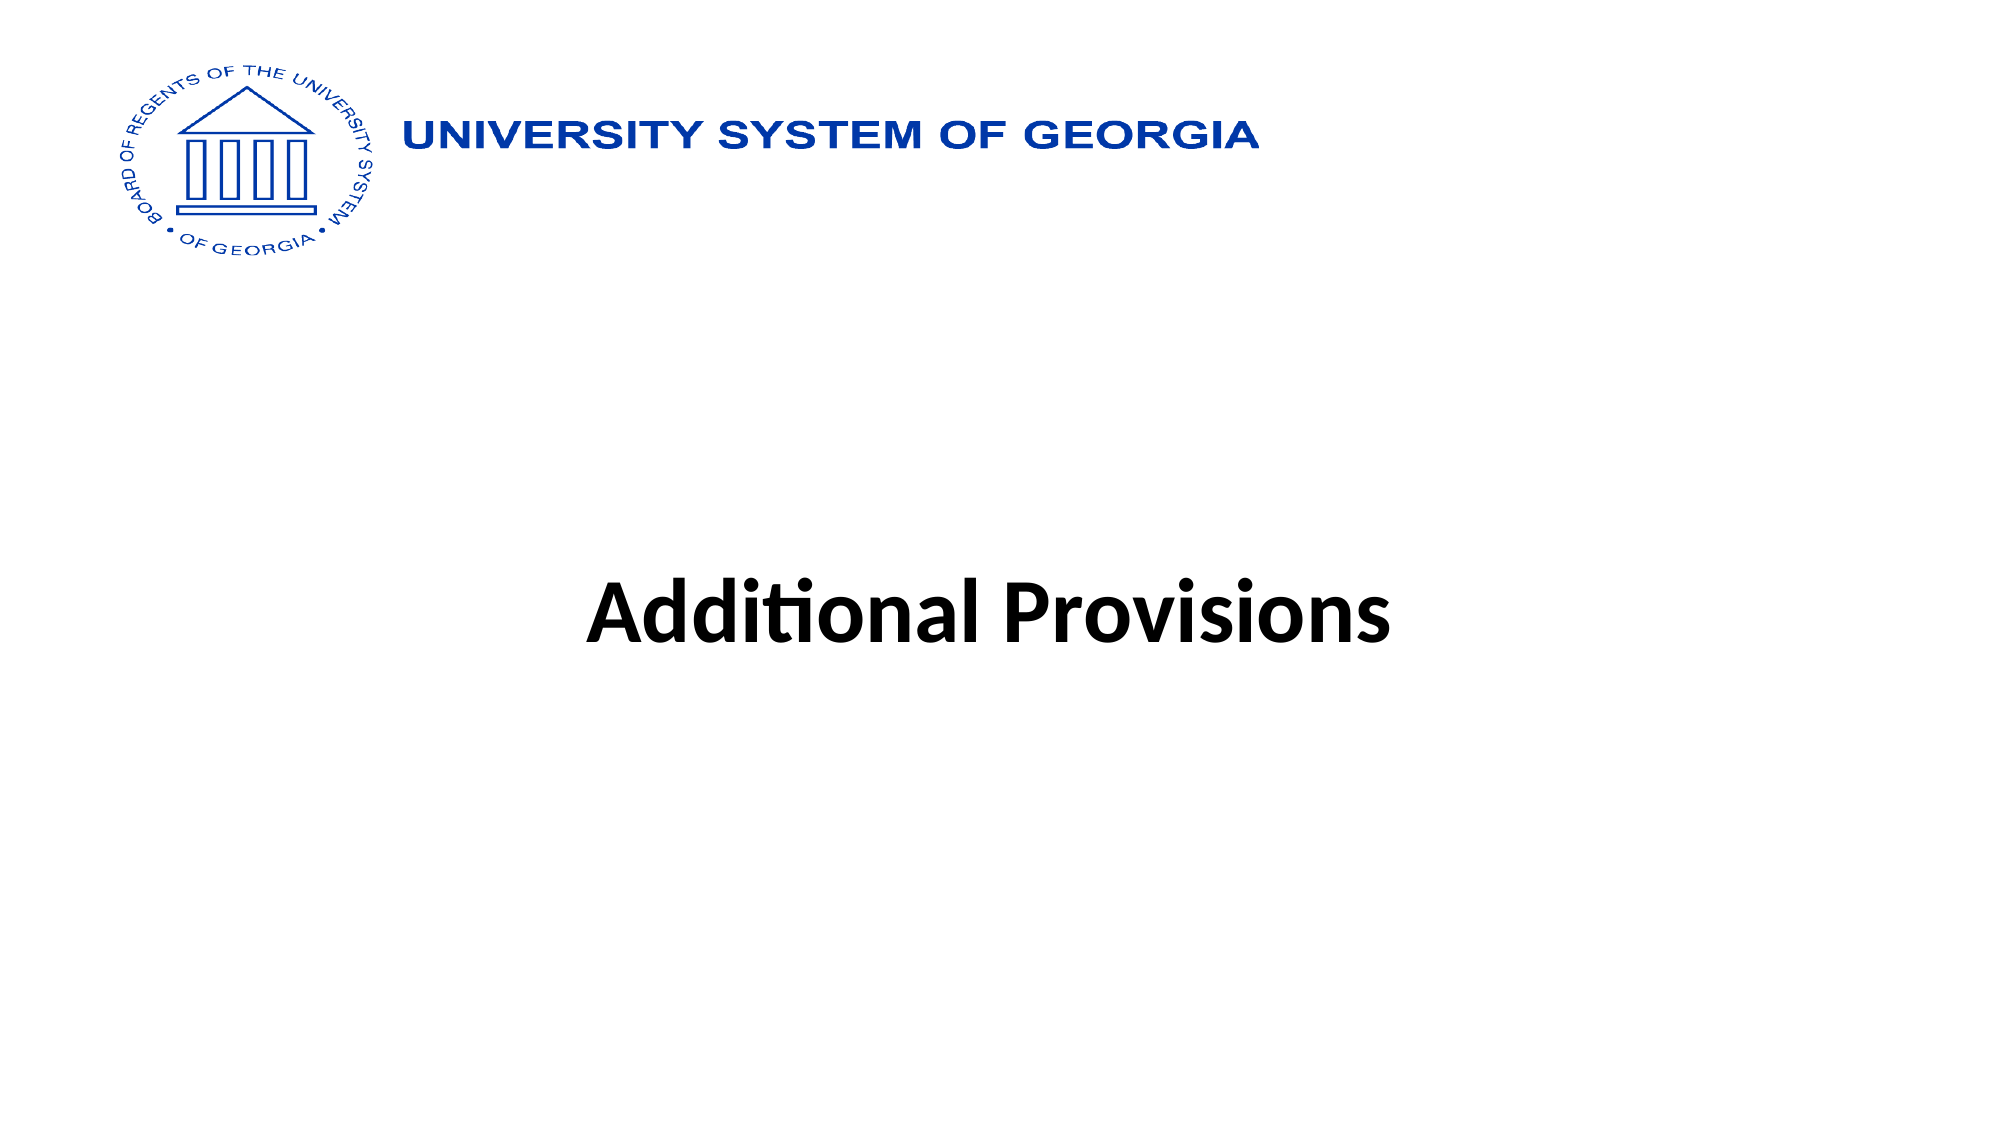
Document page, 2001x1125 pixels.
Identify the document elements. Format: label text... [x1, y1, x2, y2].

title Additional Provisions [137, 497, 1863, 715]
picture [115, 63, 1259, 256]
